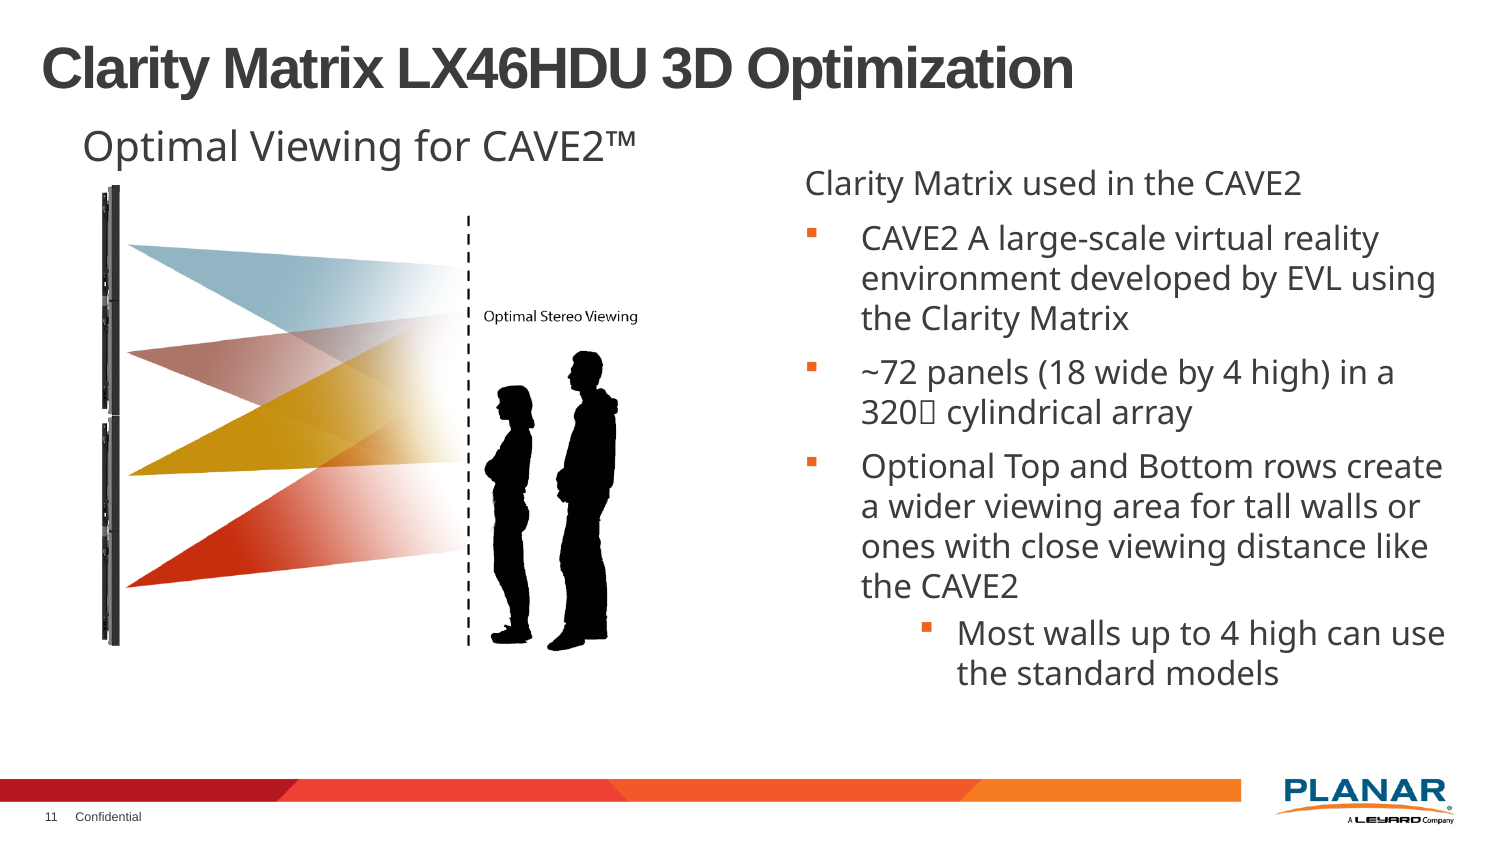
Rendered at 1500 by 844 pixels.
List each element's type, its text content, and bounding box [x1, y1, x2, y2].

list Clarity Matrix used in the CAVE2 CAVE2 A large-scale virtual reality environment developed by EVL using the Clarity Matrix ~72 panels (18 wide by 4 high) in a 320 cylindrical array Optional Top and Bottom rows create a wider viewing area for tall walls or ones with close viewing distance like the CAVE2 Most walls up to 4 high can use the standard models [778, 174, 1480, 268]
picture [71, 139, 696, 715]
list Optimal Viewing for CAVE2™ [56, 112, 1480, 174]
picture [0, 776, 1496, 844]
title Clarity Matrix LX46HDU 3D Optimization [26, 22, 1302, 99]
